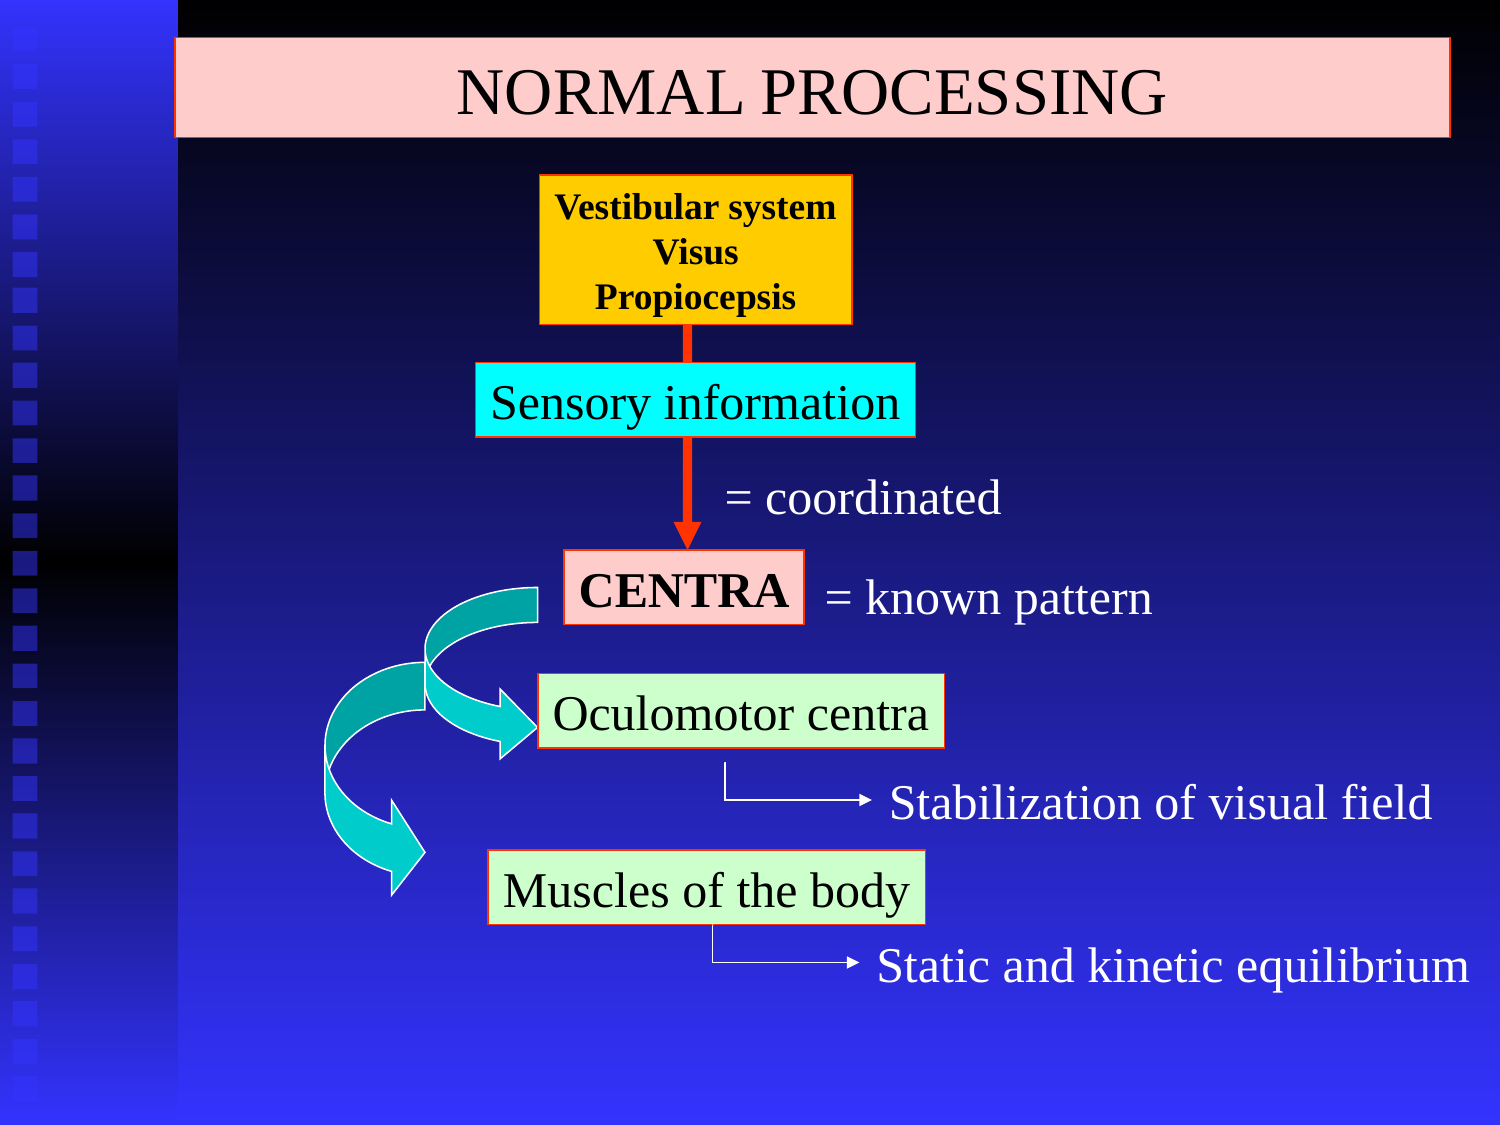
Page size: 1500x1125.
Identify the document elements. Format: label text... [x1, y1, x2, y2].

text_box Muscles of the body [488, 849, 926, 925]
text_box [425, 587, 538, 759]
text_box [779, 707, 818, 855]
text_box Stabilization of visual field [874, 762, 1448, 838]
text_box [324, 662, 425, 896]
text_box Sensory information [475, 362, 916, 438]
text_box [681, 437, 694, 549]
title NORMAL PROCESSING [174, 37, 1451, 138]
text_box = coordinated [709, 456, 1017, 532]
text_box Vestibular system Visus Propiocepsis [539, 174, 852, 325]
text_box CENTRA [563, 549, 805, 625]
text_box Static and kinetic equilibrium [861, 924, 1486, 1000]
text_box Oculomotor centra [537, 673, 945, 749]
text_box = known pattern [809, 556, 1168, 632]
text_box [766, 870, 805, 1018]
